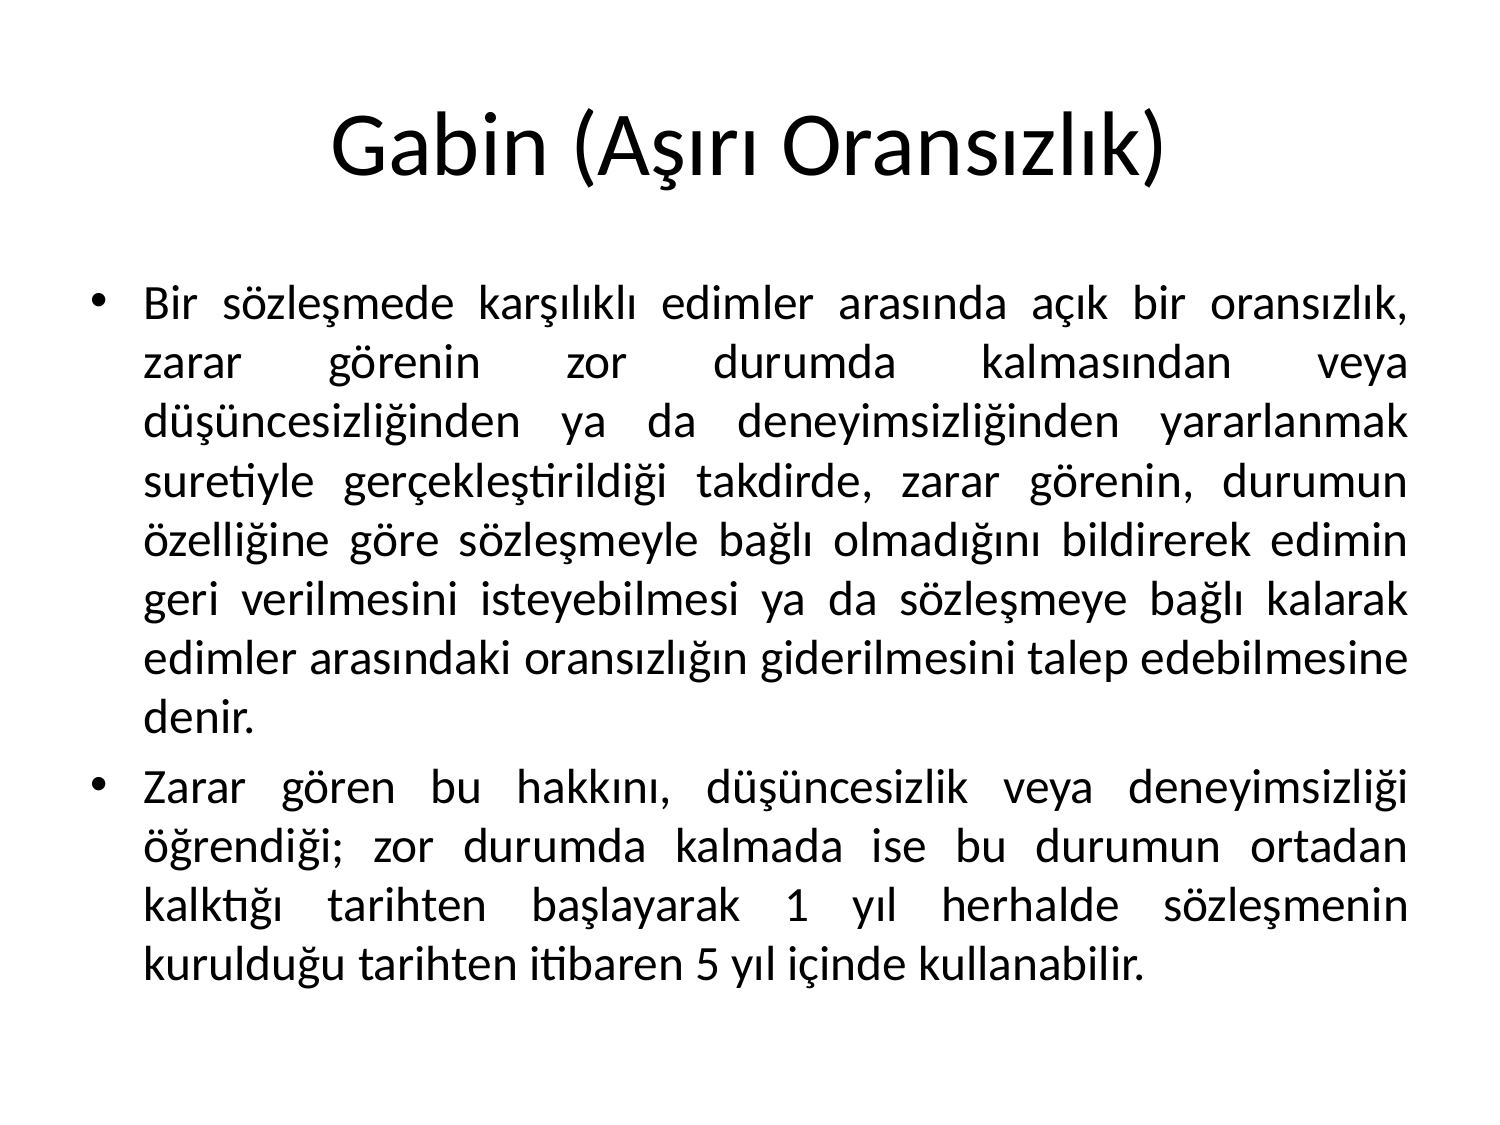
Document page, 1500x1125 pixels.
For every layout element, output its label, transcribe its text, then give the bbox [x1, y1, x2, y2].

list Bir sözleşmede karşılıklı edimler arasında açık bir oransızlık, zarar görenin zor durumda kalmasından veya düşüncesizliğinden ya da deneyimsizliğinden yararlanmak suretiyle gerçekleştirildiği takdirde, zarar görenin, durumun özelliğine göre sözleşmeyle bağlı olmadığını bildirerek edimin geri verilmesini isteyebilmesi ya da sözleşmeye bağlı kalarak edimler arasındaki oransızlığın giderilmesini talep edebilmesine denir. Zarar gören bu hakkını, düşüncesizlik veya deneyimsizliği öğrendiği; zor durumda kalmada ise bu durumun ortadan kalktığı tarihten başlayarak 1 yıl herhalde sözleşmenin kurulduğu tarihten itibaren 5 yıl içinde kullanabilir. [75, 262, 1425, 1005]
title Gabin (Aşırı Oransızlık) [75, 45, 1425, 233]
